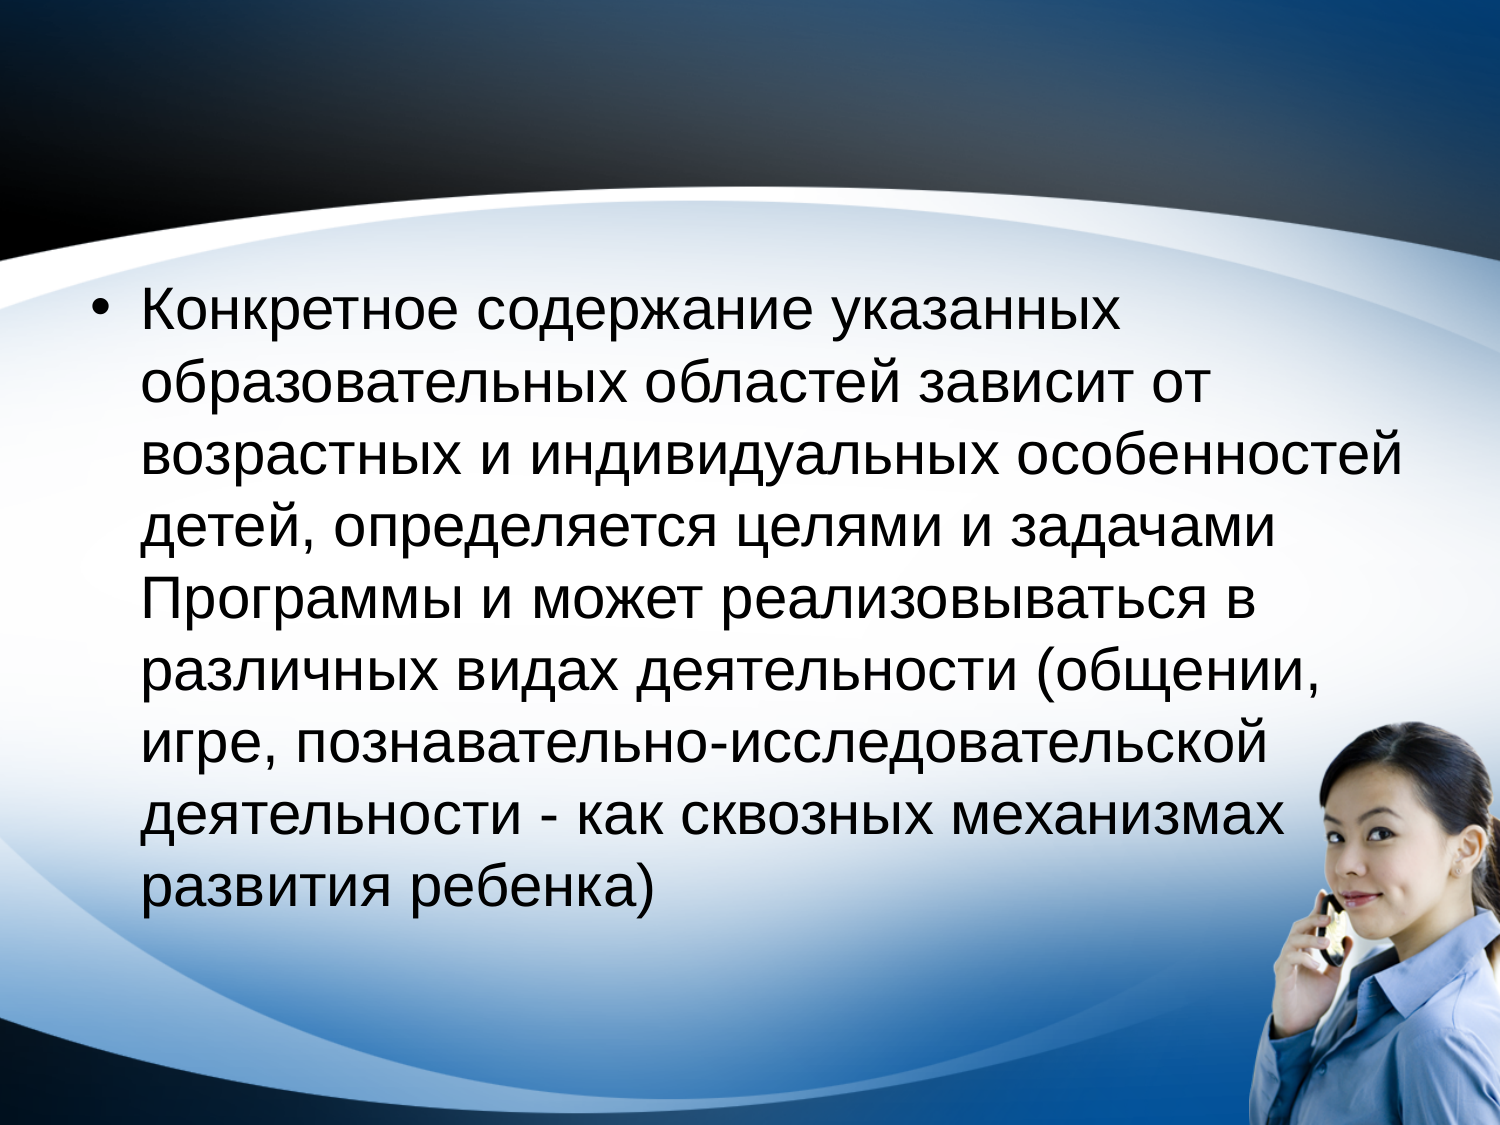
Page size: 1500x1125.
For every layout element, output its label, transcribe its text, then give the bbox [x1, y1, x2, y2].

list Конкретное содержание указанных образовательных областей зависит от возрастных и индивидуальных особенностей детей, определяется целями и задачами Программы и может реализовываться в различных видах деятельности (общении, игре, познавательно-исследовательской деятельности - как сквозных механизмах развития ребенка) [75, 262, 1425, 1005]
picture [0, 0, 1500, 1125]
